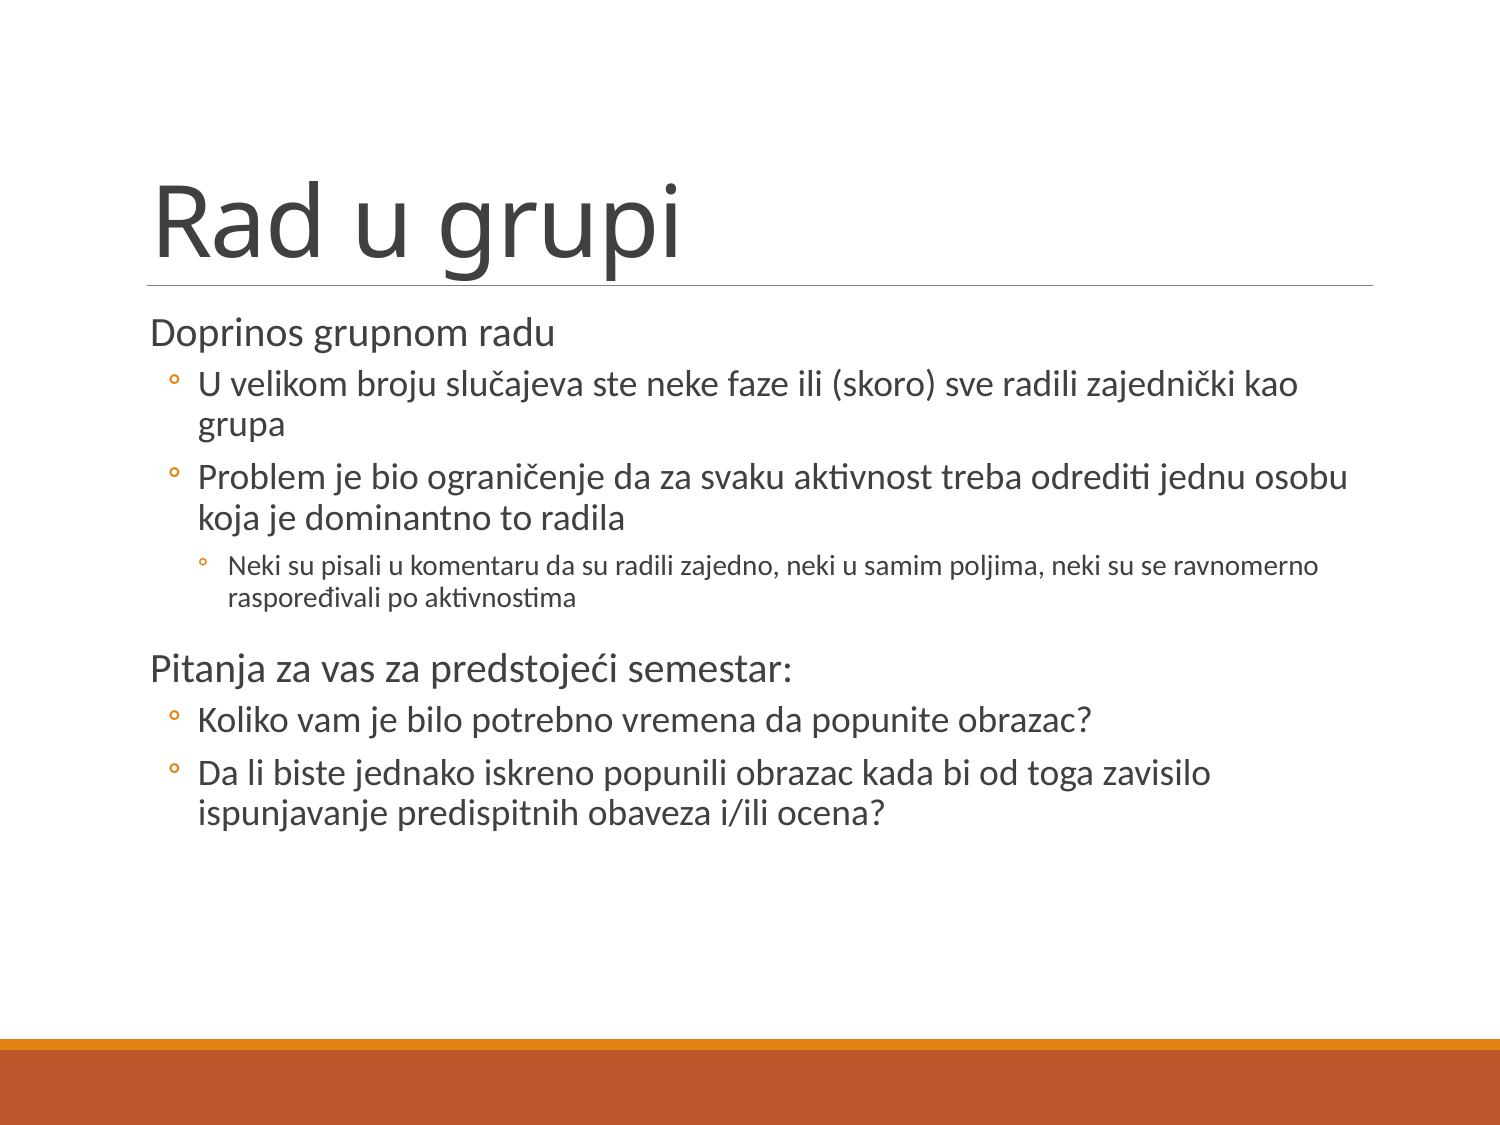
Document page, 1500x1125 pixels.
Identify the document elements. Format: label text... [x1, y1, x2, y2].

title Rad u grupi [135, 47, 1373, 285]
list Doprinos grupnom radu U velikom broju slučajeva ste neke faze ili (skoro) sve radili zajednički kao grupa Problem je bio ograničenje da za svaku aktivnost treba odrediti jednu osobu koja je dominantno to radila Neki su pisali u komentaru da su radili zajedno, neki u samim poljima, neki su se ravnomerno raspoređivali po aktivnostima Pitanja za vas za predstojeći semestar: Koliko vam je bilo potrebno vremena da popunite obrazac? Da li biste jednako iskreno popunili obrazac kada bi od toga zavisilo ispunjavanje predispitnih obaveza i/ili ocena? [135, 302, 1373, 963]
